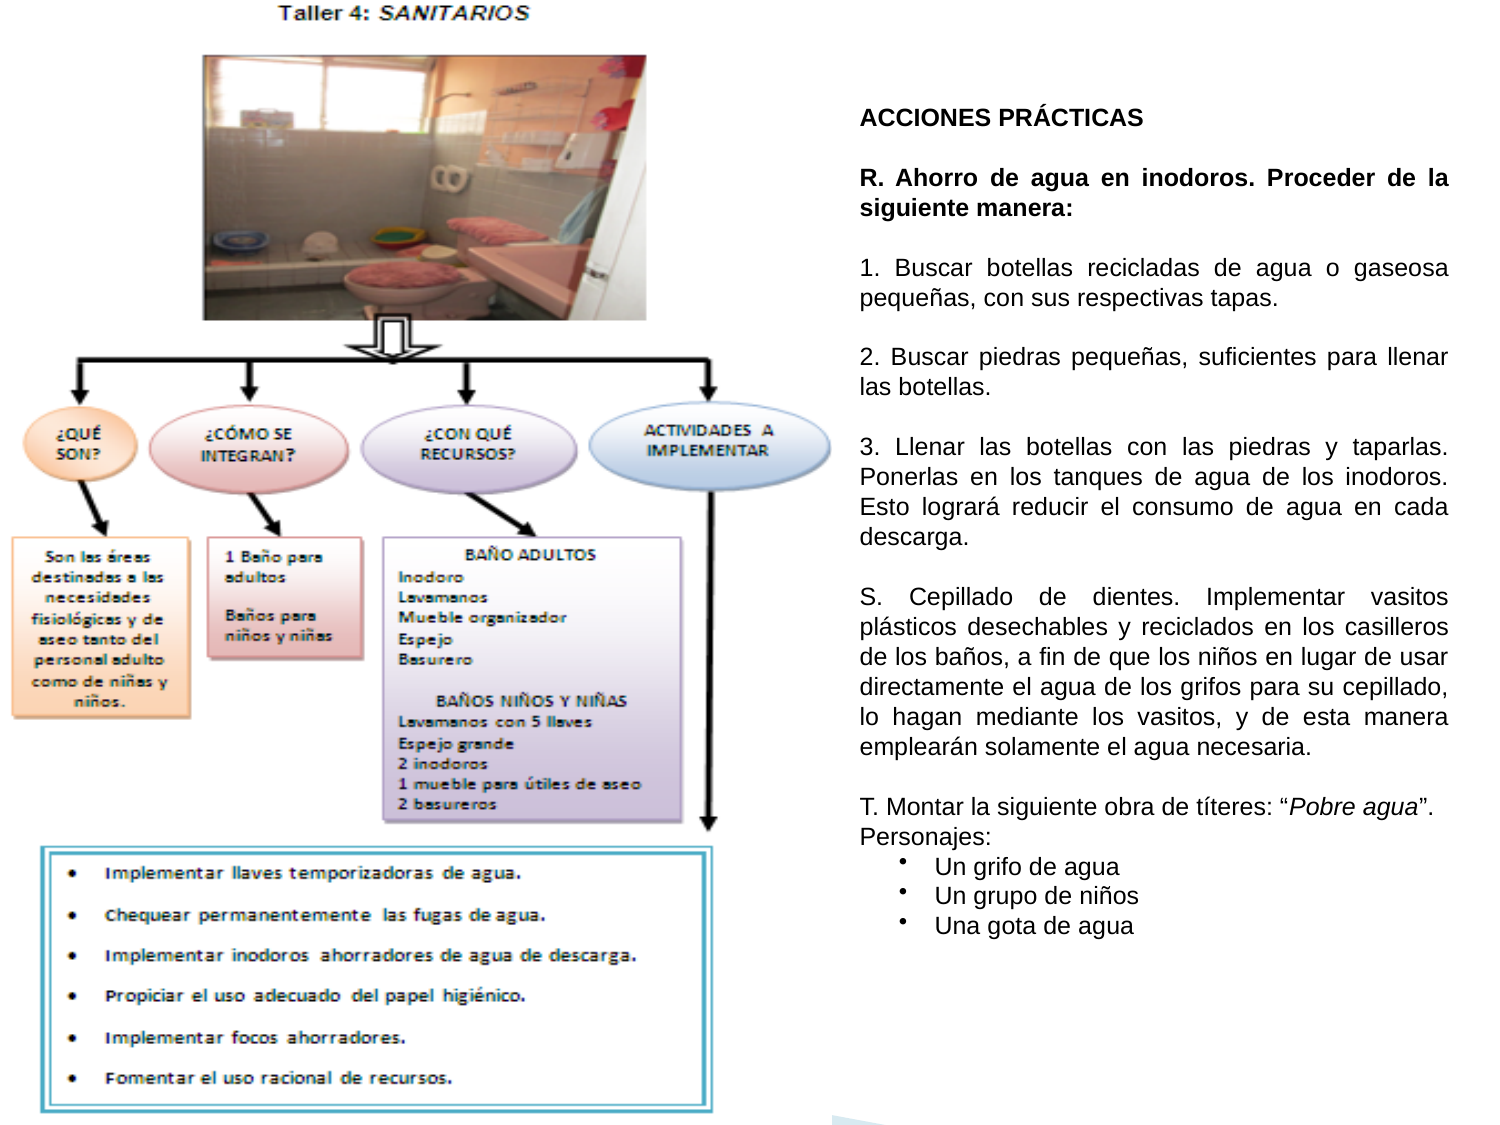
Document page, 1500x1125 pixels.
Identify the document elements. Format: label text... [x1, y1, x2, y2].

picture [0, 0, 833, 1125]
text_box ACCIONES PRÁCTICAS R. Ahorro de agua en inodoros. Proceder de la siguiente manera: 1. Buscar botellas recicladas de agua o gaseosa pequeñas, con sus respectivas tapas. 2. Buscar piedras pequeñas, suficientes para llenar las botellas. 3. Llenar las botellas con las piedras y taparlas. Ponerlas en los tanques de agua de los inodoros. Esto logrará reducir el consumo de agua en cada descarga. S. Cepillado de dientes. Implementar vasitos plásticos desechables y reciclados en los casilleros de los baños, a fin de que los niños en lugar de usar directamente el agua de los grifos para su cepillado, lo hagan mediante los vasitos, y de esta manera emplearán solamente el agua necesaria. T. Montar la siguiente obra de títeres: “Pobre agua”. Personajes: Un grifo de agua Un grupo de niños Una gota de agua [844, 93, 1465, 948]
